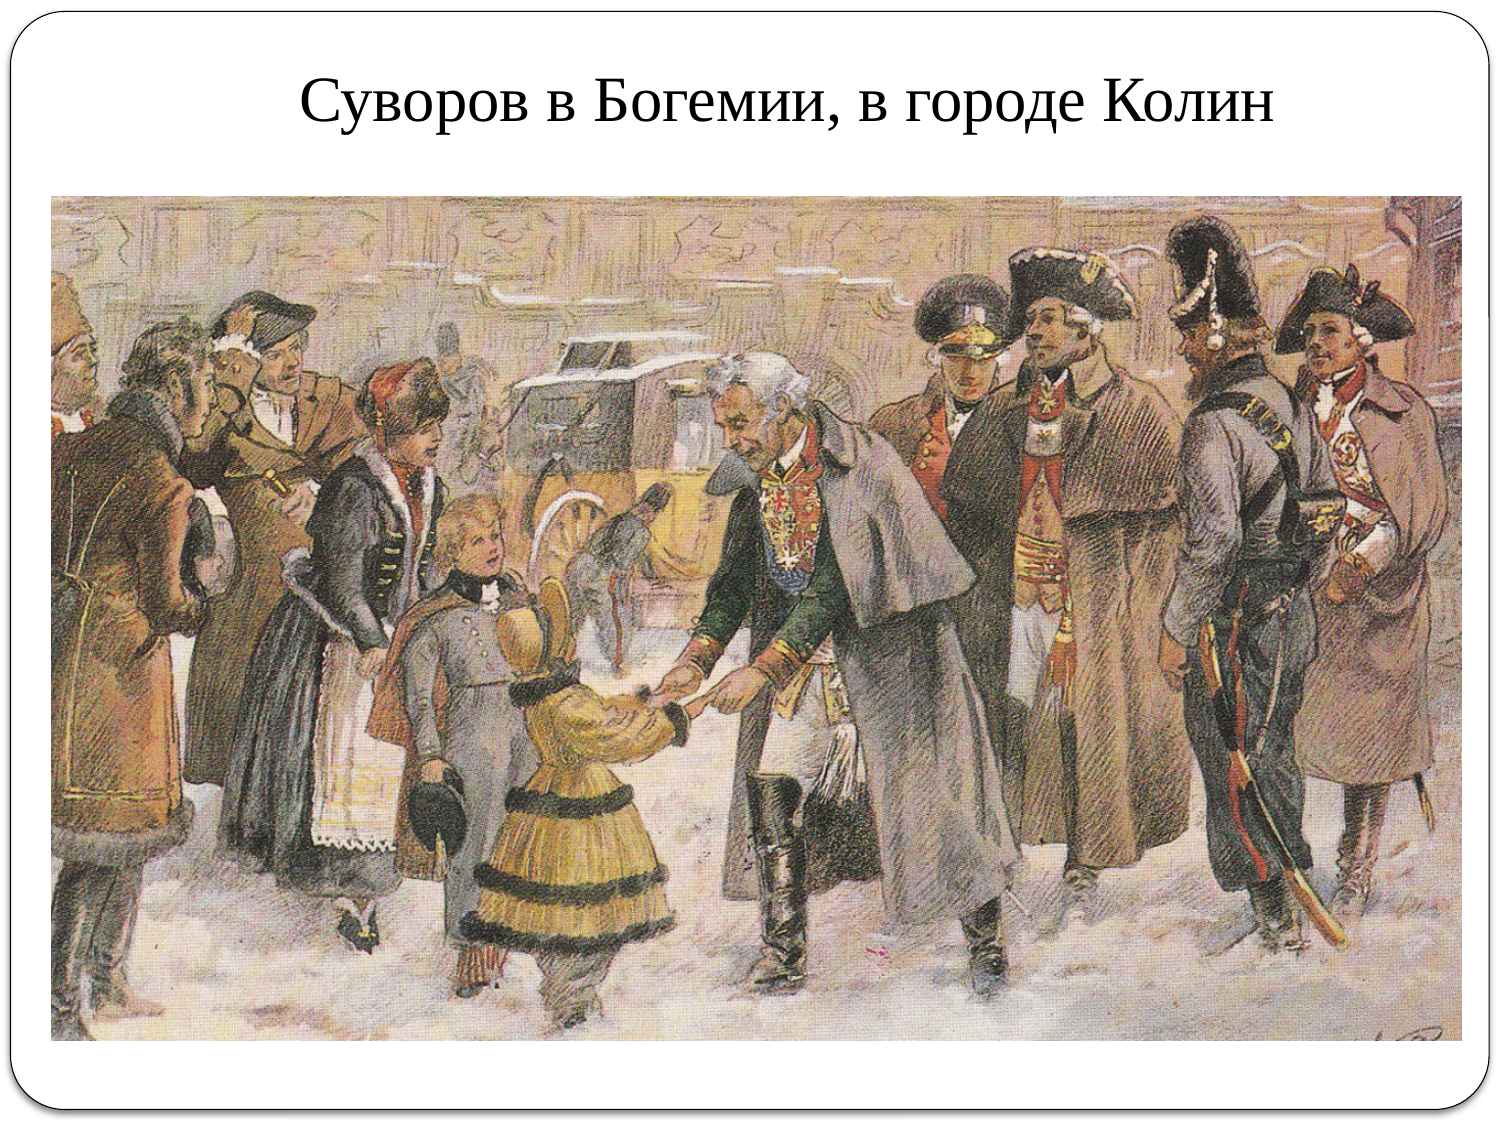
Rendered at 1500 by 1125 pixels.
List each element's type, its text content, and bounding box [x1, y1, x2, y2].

title Суворов в Богемии, в городе Колин [150, 45, 1425, 149]
picture [51, 196, 1462, 1042]
